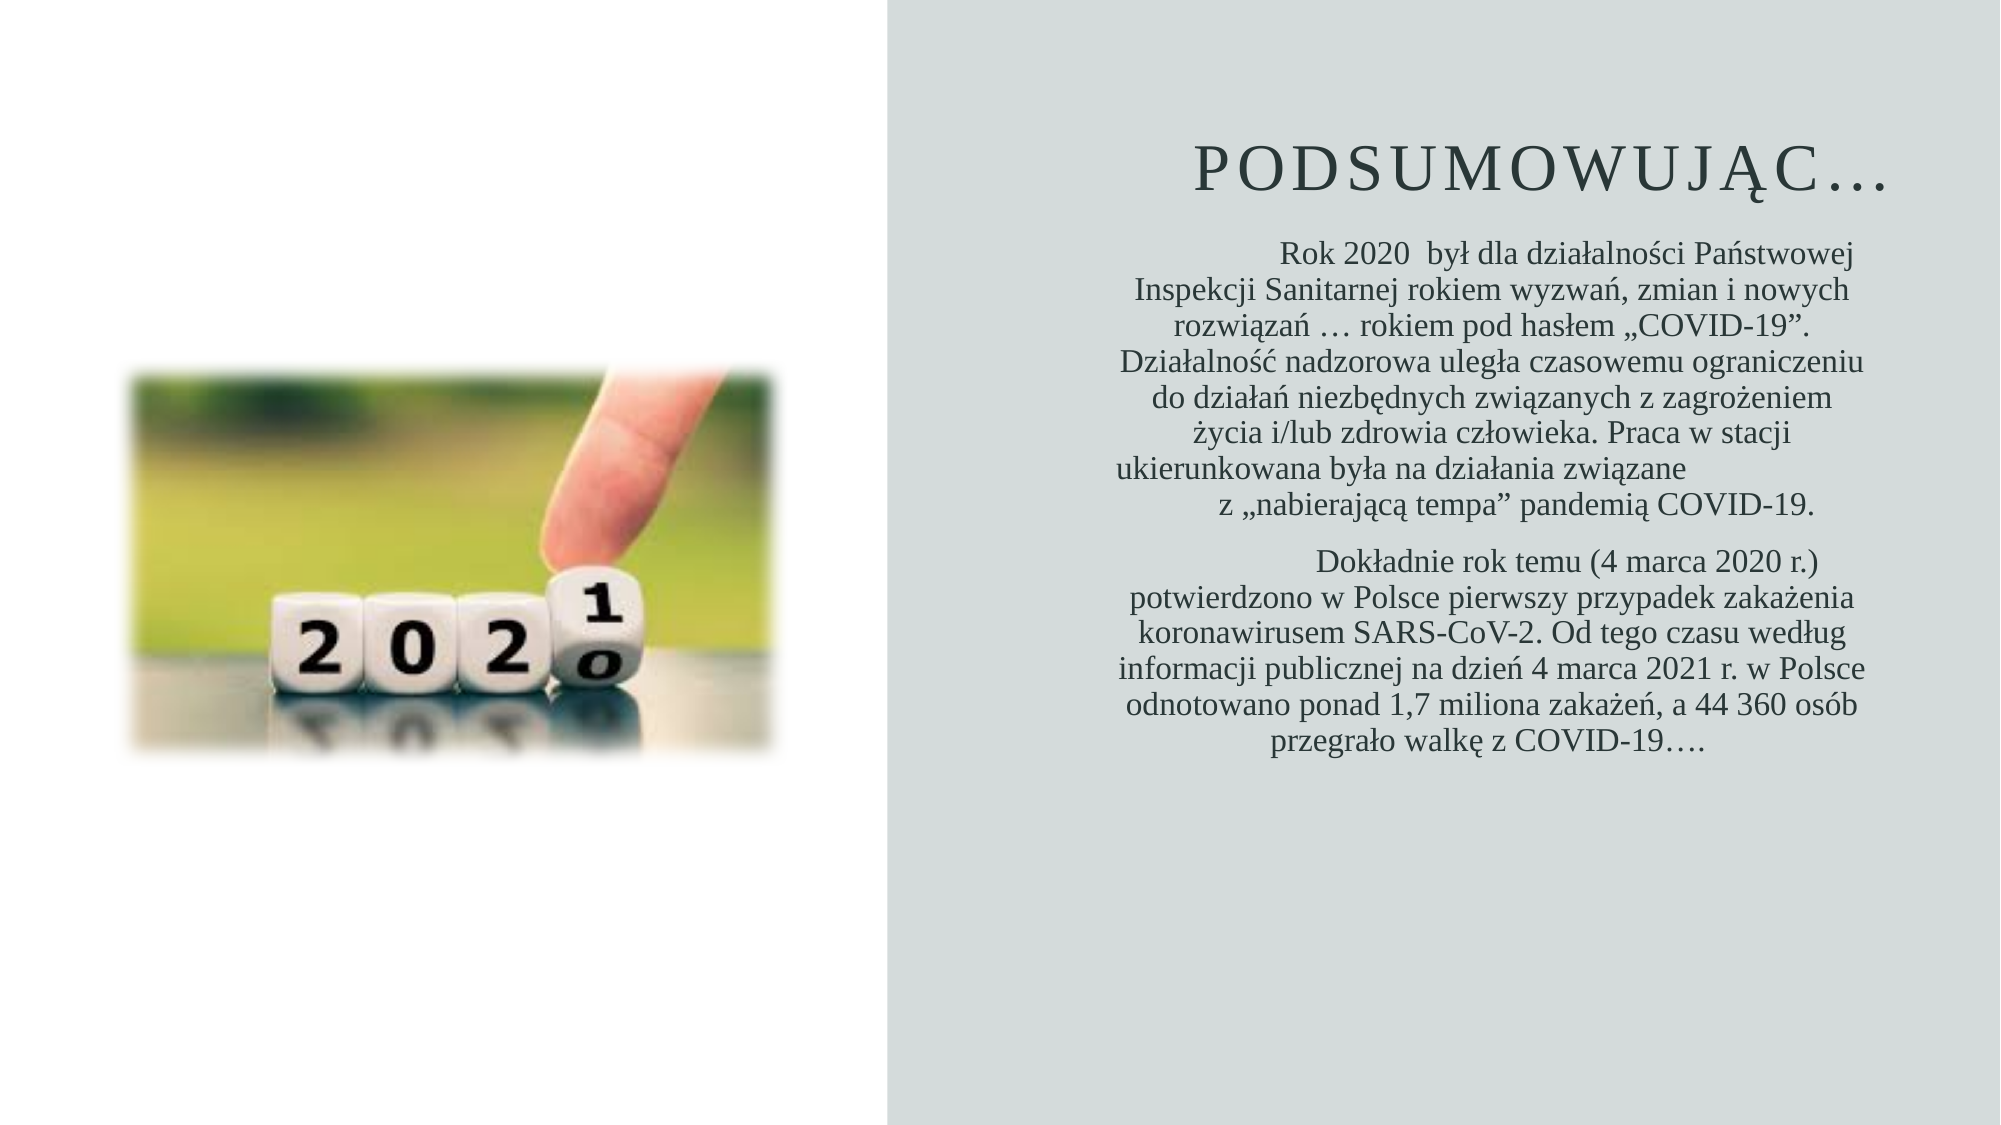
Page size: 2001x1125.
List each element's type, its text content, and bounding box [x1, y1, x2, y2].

title PODSUMOWując… [1100, 15, 1986, 213]
picture [114, 358, 788, 767]
text_box [0, 0, 886, 1125]
text_box [886, 0, 2000, 1125]
list Rok 2020 był dla działalności Państwowej Inspekcji Sanitarnej rokiem wyzwań, zmian i nowych rozwiązań … rokiem pod hasłem „COVID-19”. Działalność nadzorowa uległa czasowemu ograniczeniu do działań niezbędnych związanych z zagrożeniem życia i/lub zdrowia człowieka. Praca w stacji ukierunkowana była na działania związane z „nabierającą tempa” pandemią COVID-19. Dokładnie rok temu (4 marca 2020 r.) potwierdzono w Polsce pierwszy przypadek zakażenia koronawirusem SARS-CoV-2. Od tego czasu według informacji publicznej na dzień 4 marca 2021 r. w Polsce odnotowano ponad 1,7 miliona zakażeń, a 44 360 osób przegrało walkę z COVID-19…. [1100, 228, 1886, 1080]
